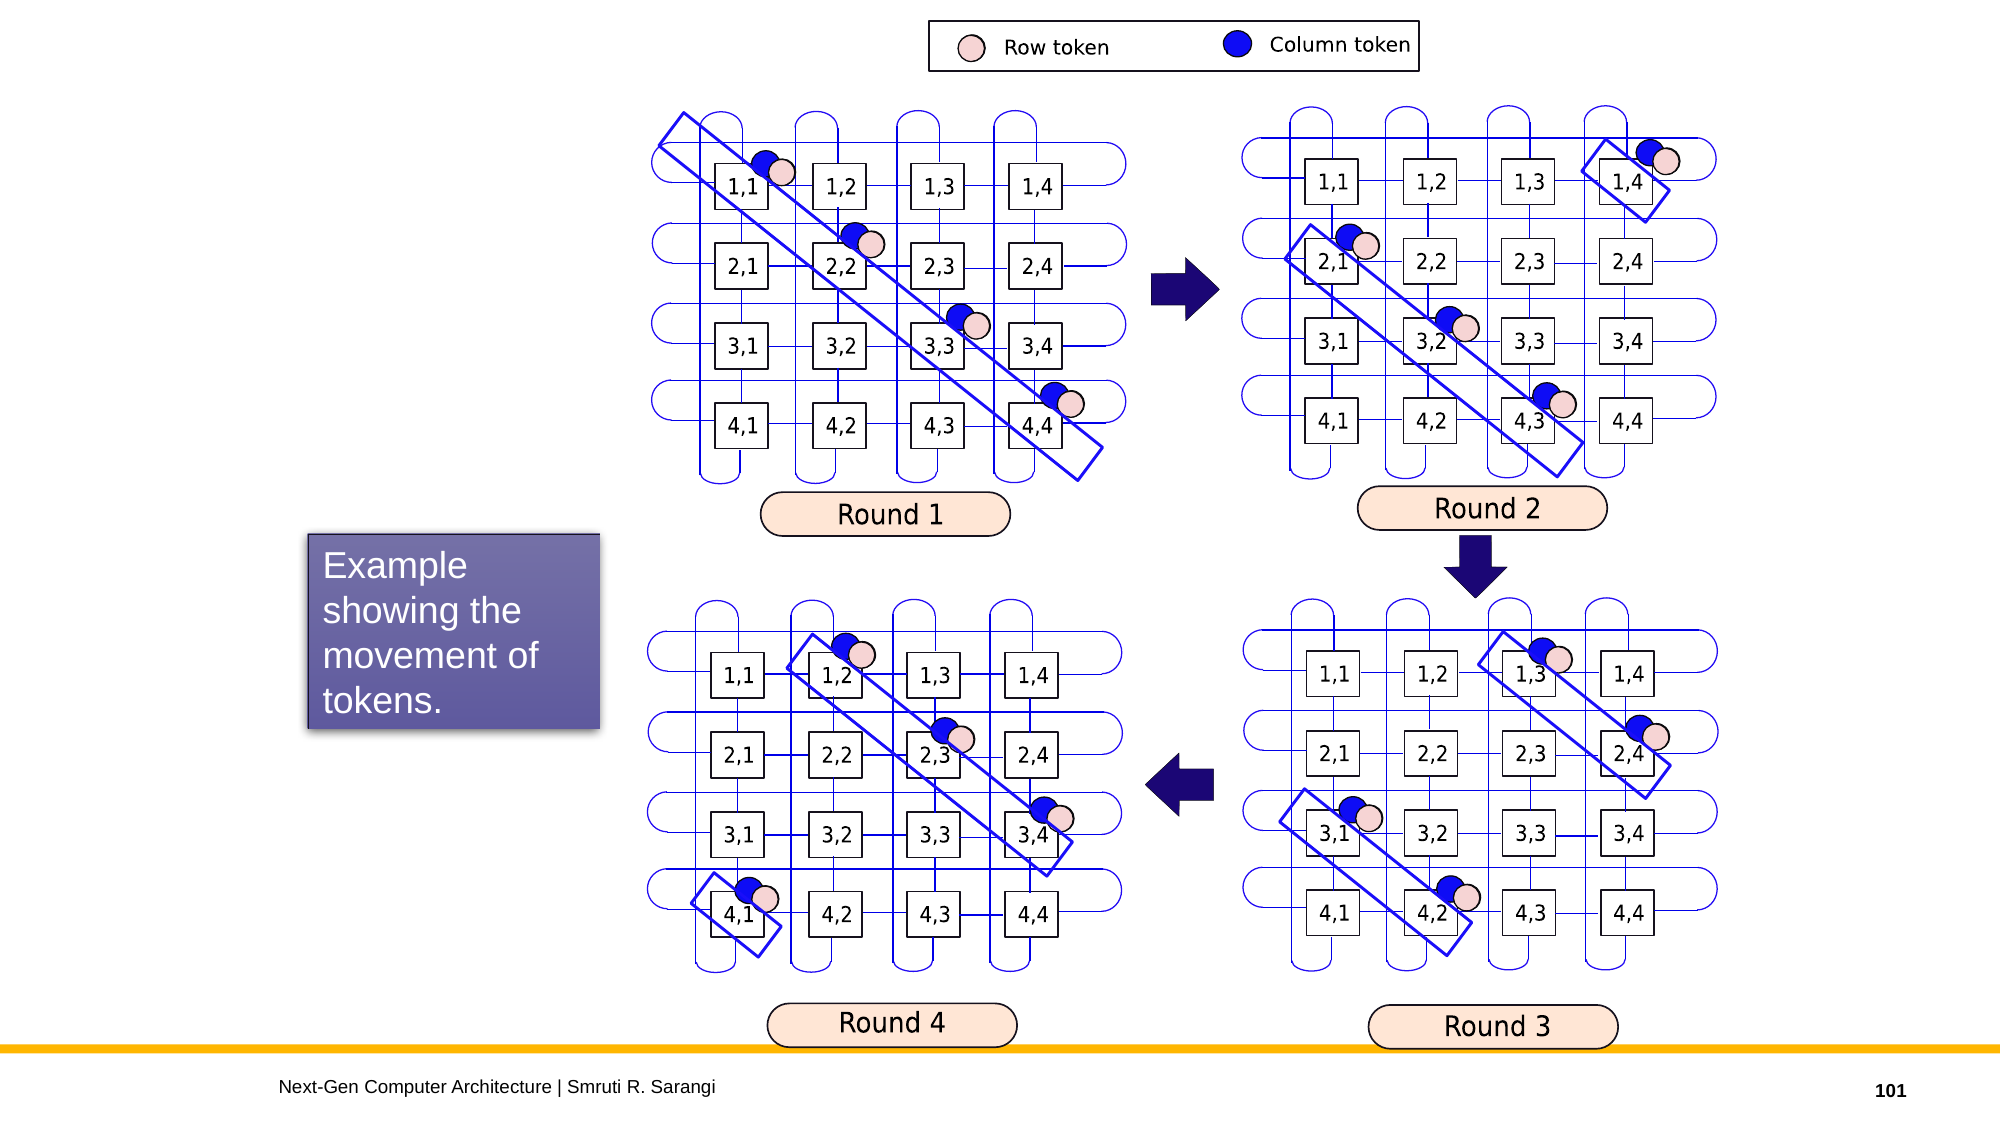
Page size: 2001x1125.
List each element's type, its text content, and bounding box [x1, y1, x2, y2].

slide_number 101 [1711, 1071, 1922, 1109]
footer Next-Gen Computer Architecture | Smruti R. Sarangi [263, 1067, 1464, 1105]
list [646, 19, 1721, 1054]
text_box Example showing the movement of tokens. [307, 533, 600, 729]
